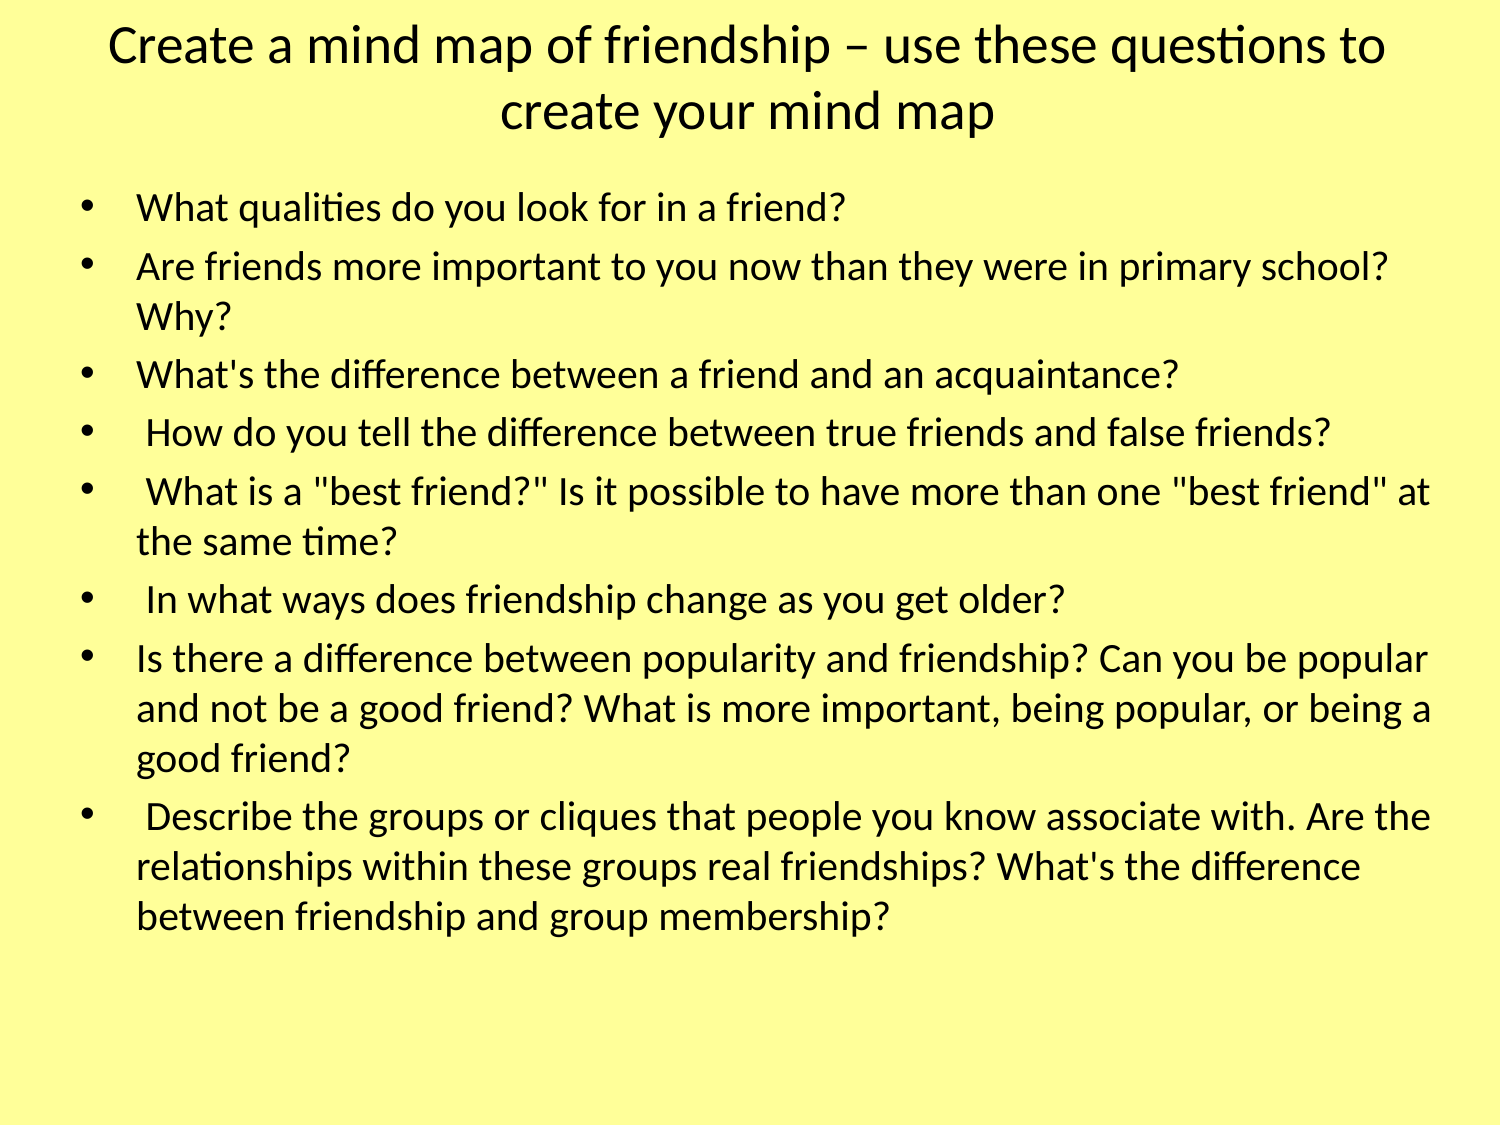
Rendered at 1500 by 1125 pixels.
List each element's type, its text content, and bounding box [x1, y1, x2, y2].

list What qualities do you look for in a friend? Are friends more important to you now than they were in primary school? Why? What's the difference between a friend and an acquaintance? How do you tell the difference between true friends and false friends? What is a "best friend?" Is it possible to have more than one "best friend" at the same time? In what ways does friendship change as you get older? Is there a difference between popularity and friendship? Can you be popular and not be a good friend? What is more important, being popular, or being a good friend? Describe the groups or cliques that people you know associate with. Are the relationships within these groups real friendships? What's the difference between friendship and group membership? [64, 172, 1471, 1047]
title Create a mind map of friendship – use these questions to create your mind map [88, 0, 1408, 149]
